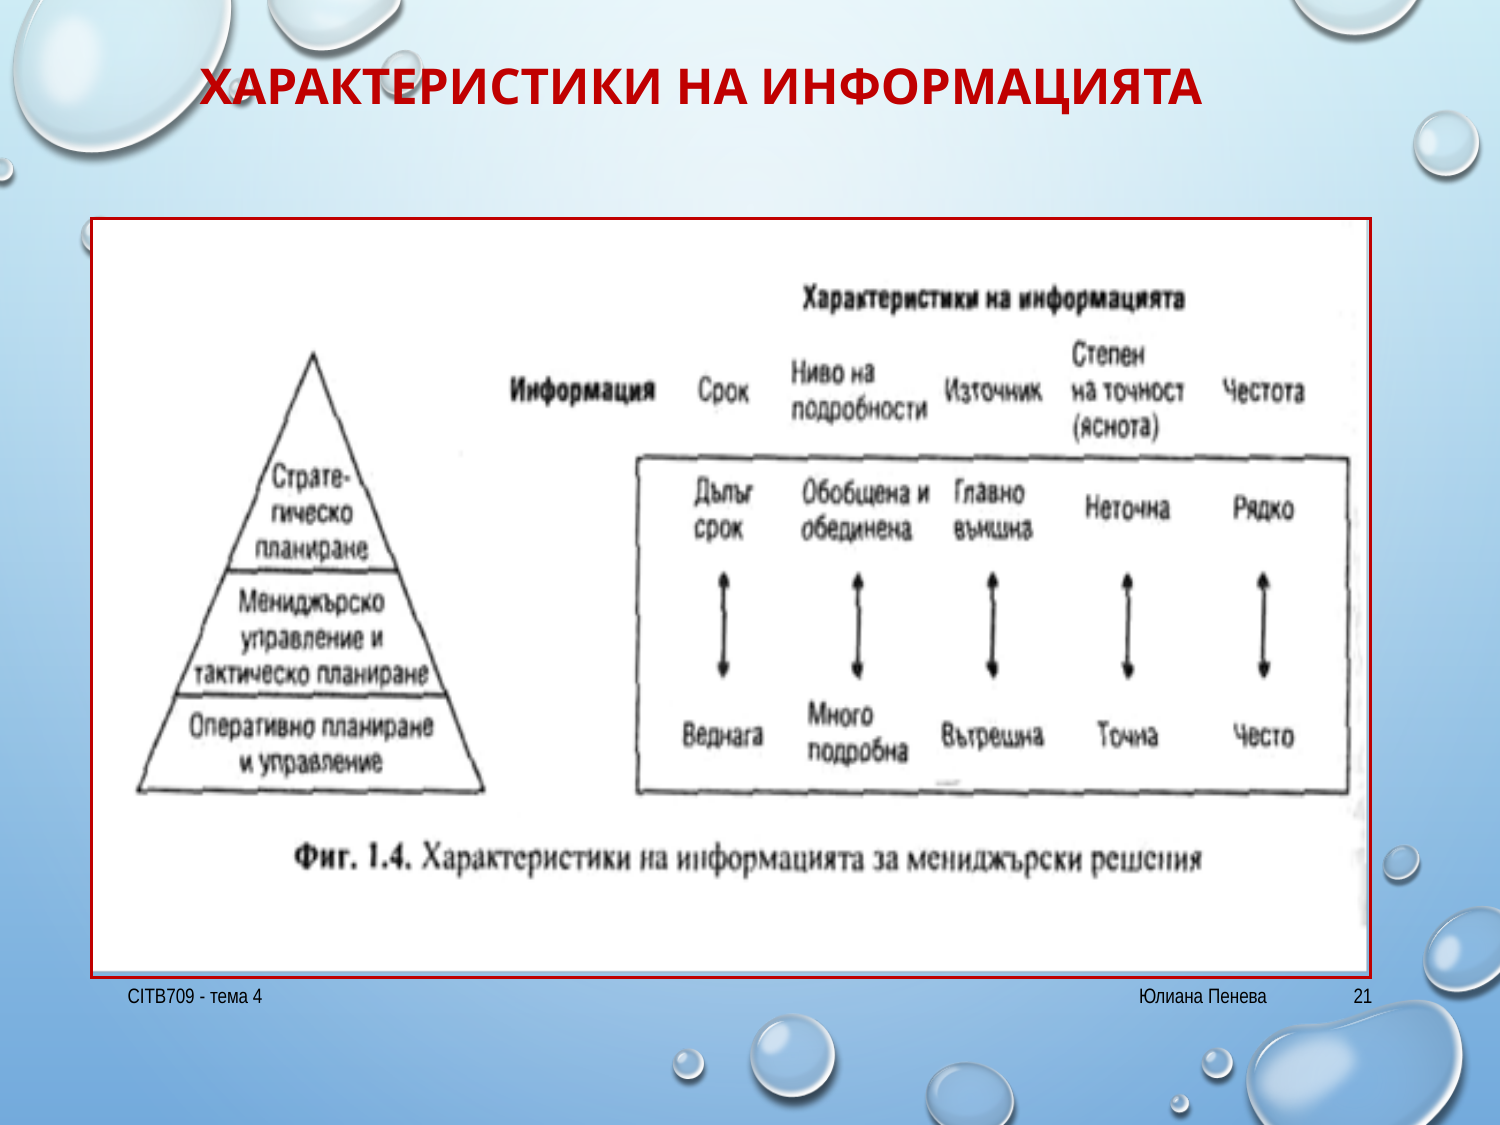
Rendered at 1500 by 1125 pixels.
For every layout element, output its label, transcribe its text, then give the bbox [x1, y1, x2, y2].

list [93, 219, 1370, 977]
slide_number 21 [1293, 965, 1388, 1025]
slide_number Юлиана Пенева [944, 986, 1283, 1025]
title Характеристики на информацията [88, 40, 1314, 137]
picture [0, 0, 1500, 1125]
footer CITB709 - тема 4 [112, 986, 934, 1025]
